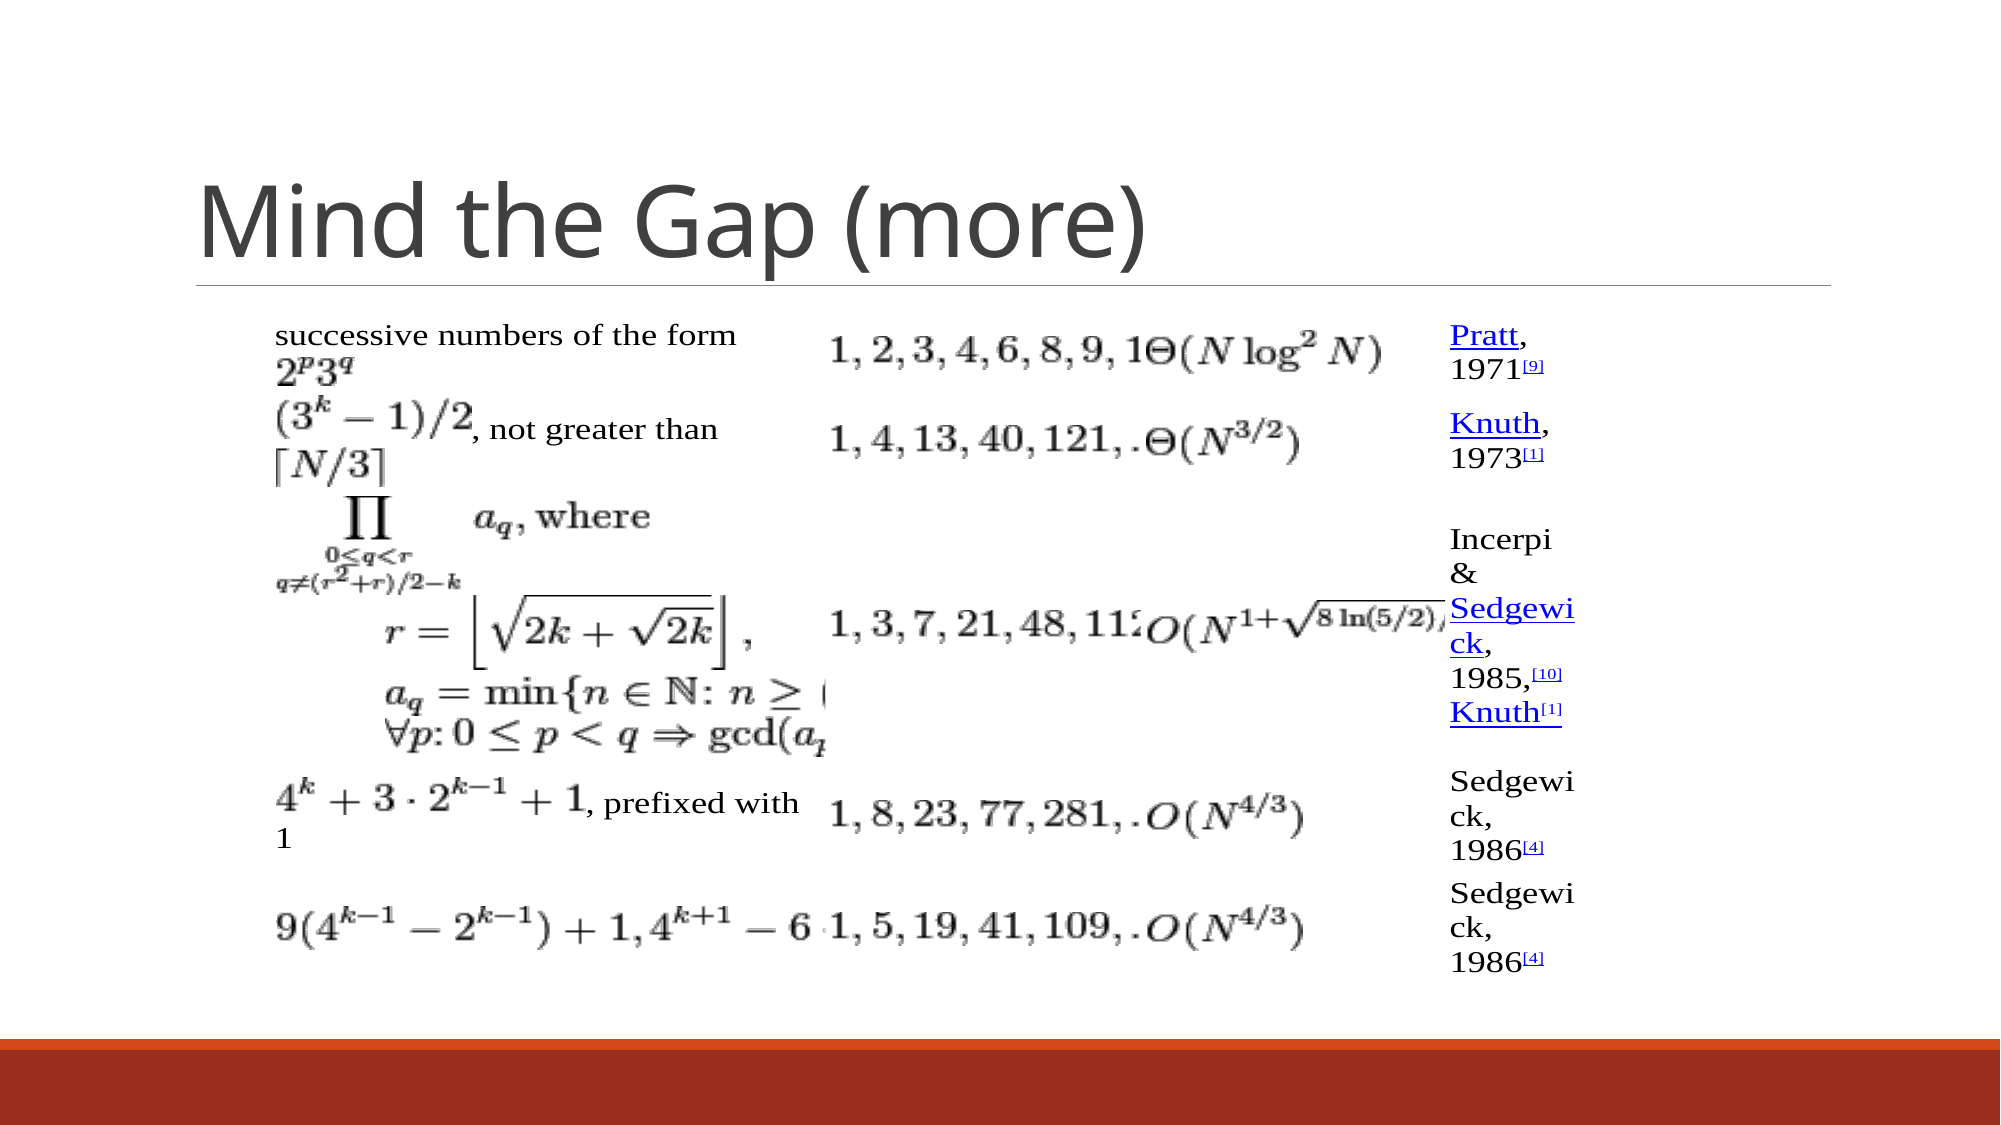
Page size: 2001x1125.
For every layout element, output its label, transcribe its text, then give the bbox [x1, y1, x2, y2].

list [157, 311, 1582, 1044]
title Mind the Gap (more) [180, 47, 1830, 285]
